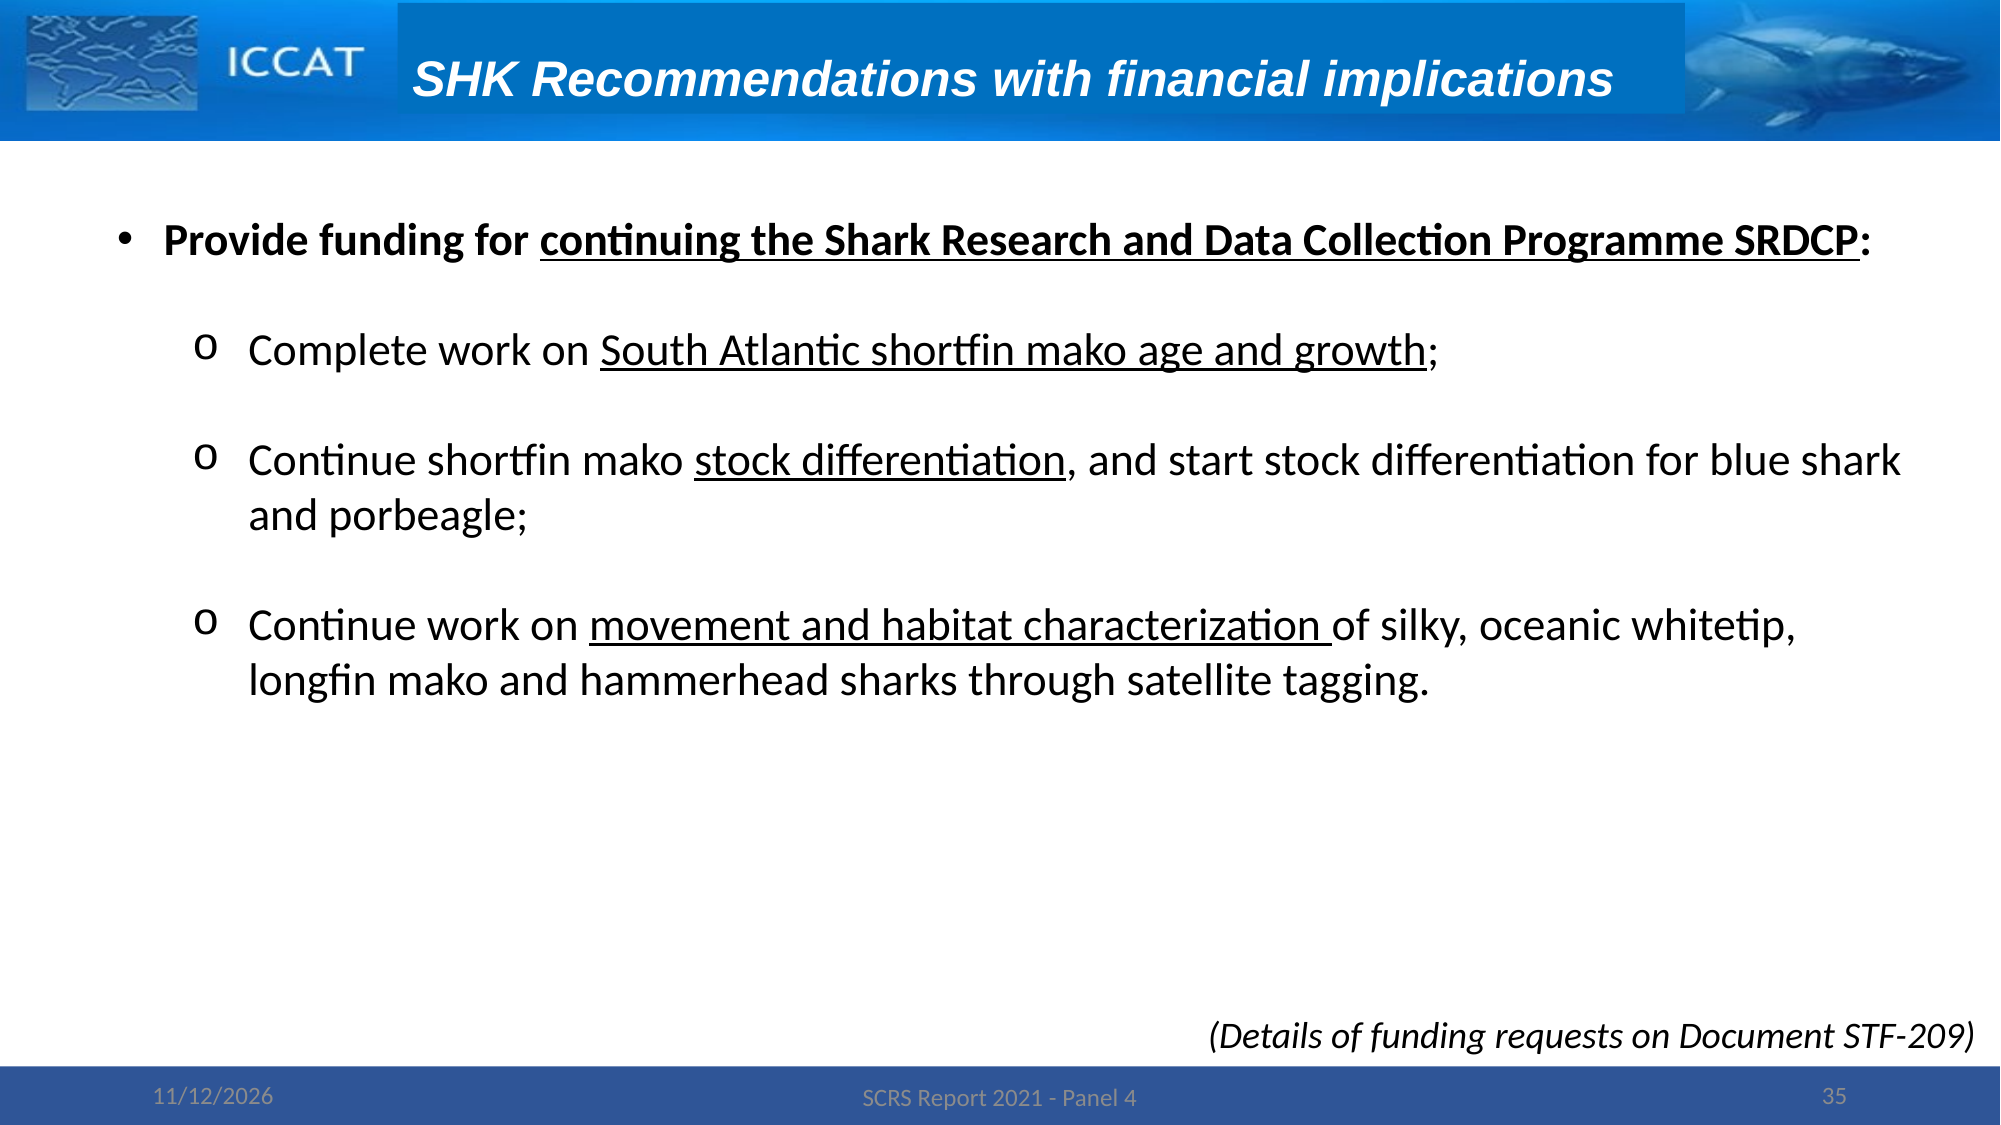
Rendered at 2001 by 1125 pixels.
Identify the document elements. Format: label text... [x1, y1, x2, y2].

picture [0, 0, 2000, 141]
text_box SHK Recommendations with financial implications [397, 2, 1685, 114]
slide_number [137, 1064, 588, 1125]
footer SCRS Report 2021 - Panel 4 [746, 1066, 1254, 1125]
text_box (Details of funding requests on Document STF-209) [1193, 1004, 1991, 1064]
text_box Provide funding for continuing the Shark Research and Data Collection Programme SRDCP: Complete work on South Atlantic shortfin mako age and growth; Continue shortfin mako stock differentiation, and start stock differentiation for blue shark and porbeagle; Continue work on movement and habitat characterization of silky, oceanic whitetip, longfin mako and hammerhead sharks through satellite tagging. [102, 202, 1922, 712]
slide_number 35 [1412, 1064, 1863, 1125]
